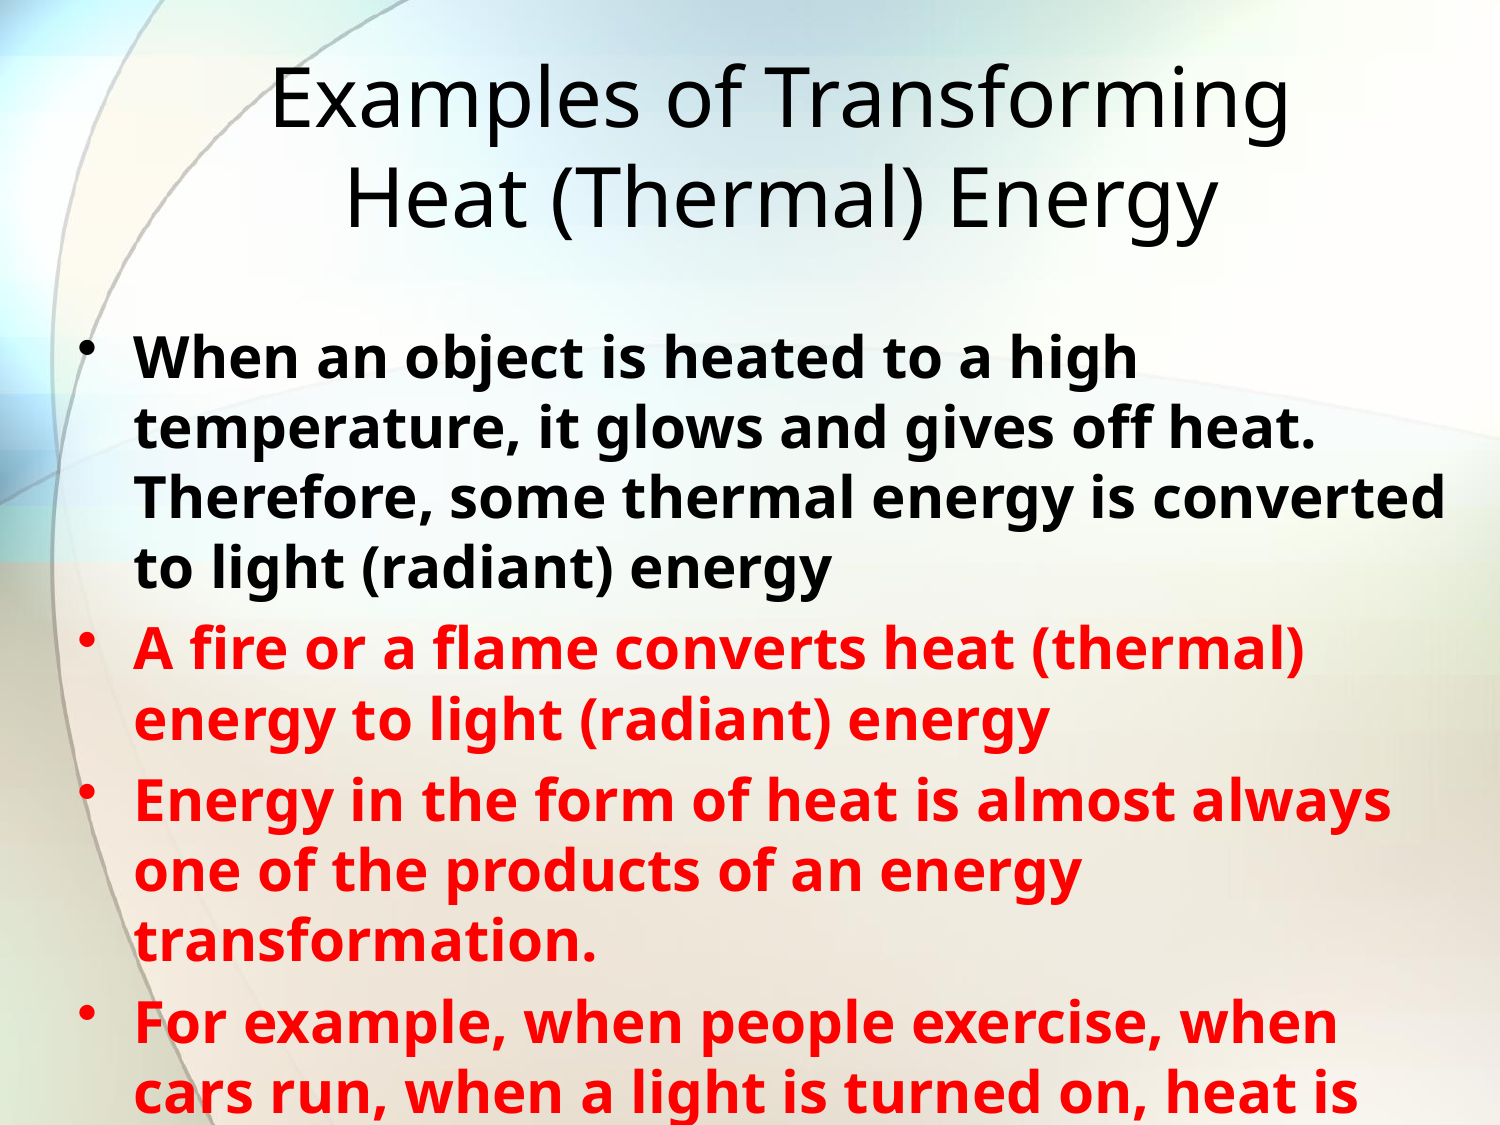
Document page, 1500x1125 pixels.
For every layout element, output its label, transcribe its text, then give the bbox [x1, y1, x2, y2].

title Examples of Transforming Heat (Thermal) Energy [162, 50, 1400, 238]
list When an object is heated to a high temperature, it glows and gives off heat. Therefore, some thermal energy is converted to light (radiant) energy A fire or a flame converts heat (thermal) energy to light (radiant) energy Energy in the form of heat is almost always one of the products of an energy transformation. For example, when people exercise, when cars run, when a light is turned on, heat is produced. [62, 312, 1463, 1075]
picture [0, 0, 1500, 1125]
